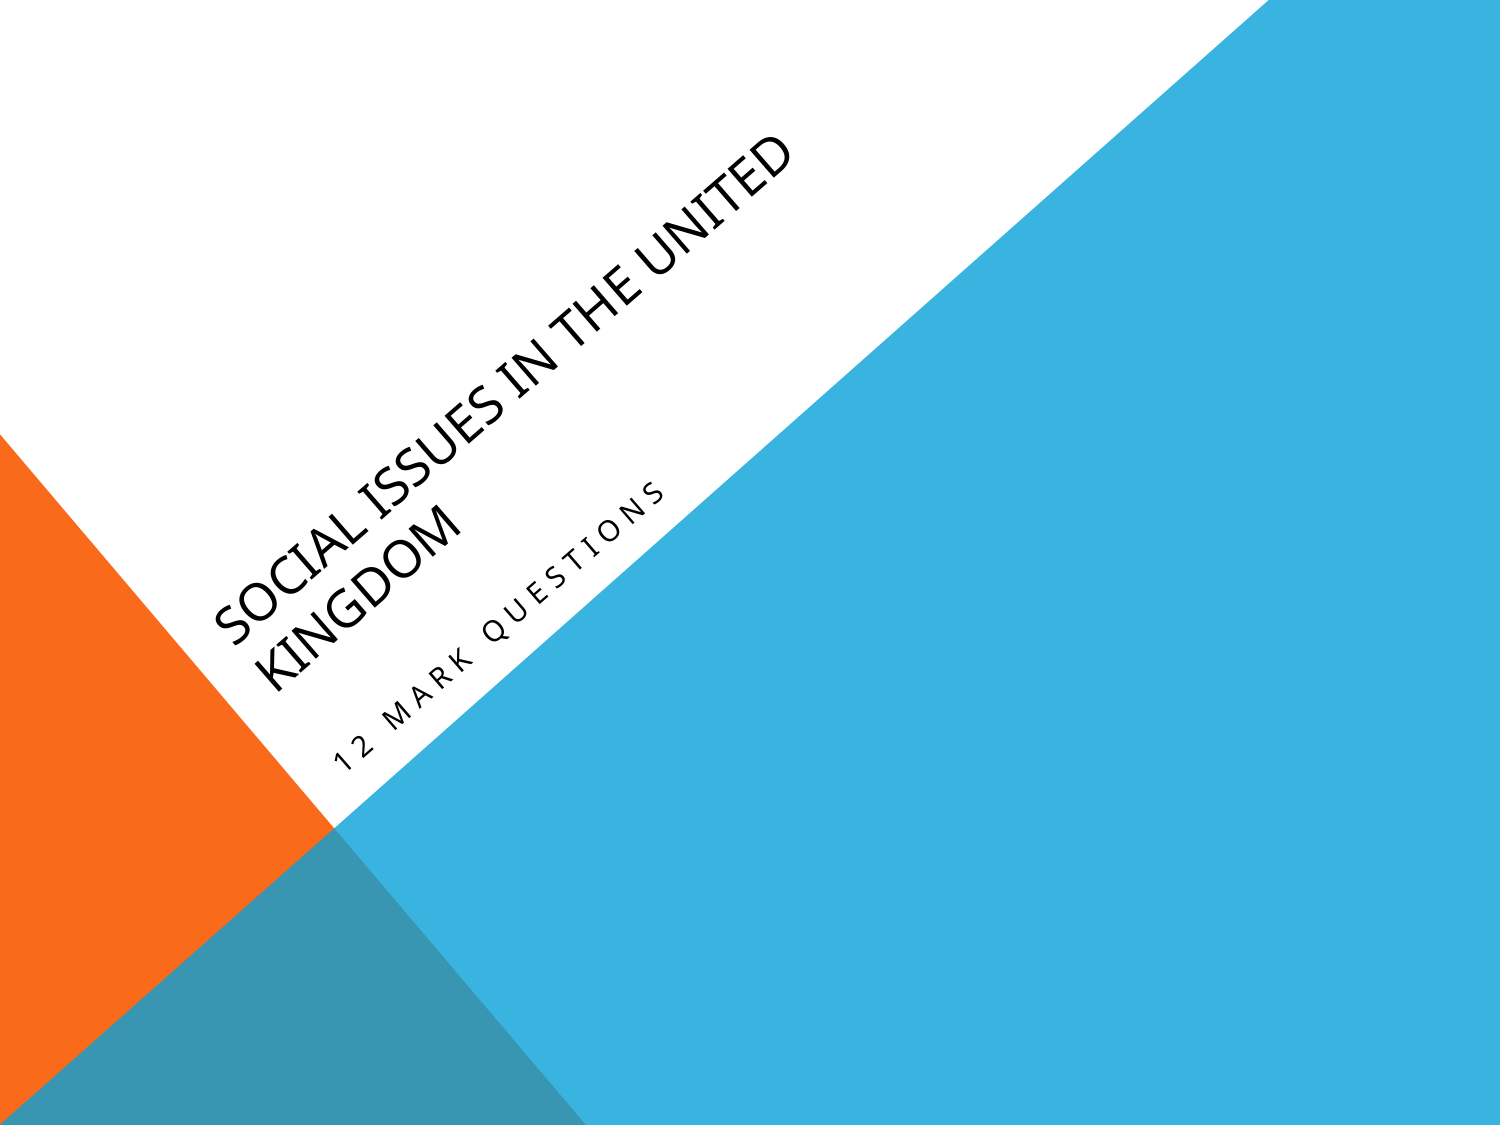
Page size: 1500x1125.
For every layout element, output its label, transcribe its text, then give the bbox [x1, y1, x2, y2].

title Social Issues in the United Kingdom [182, 4, 1012, 761]
subtitle 12 mark questions [312, 61, 1154, 804]
